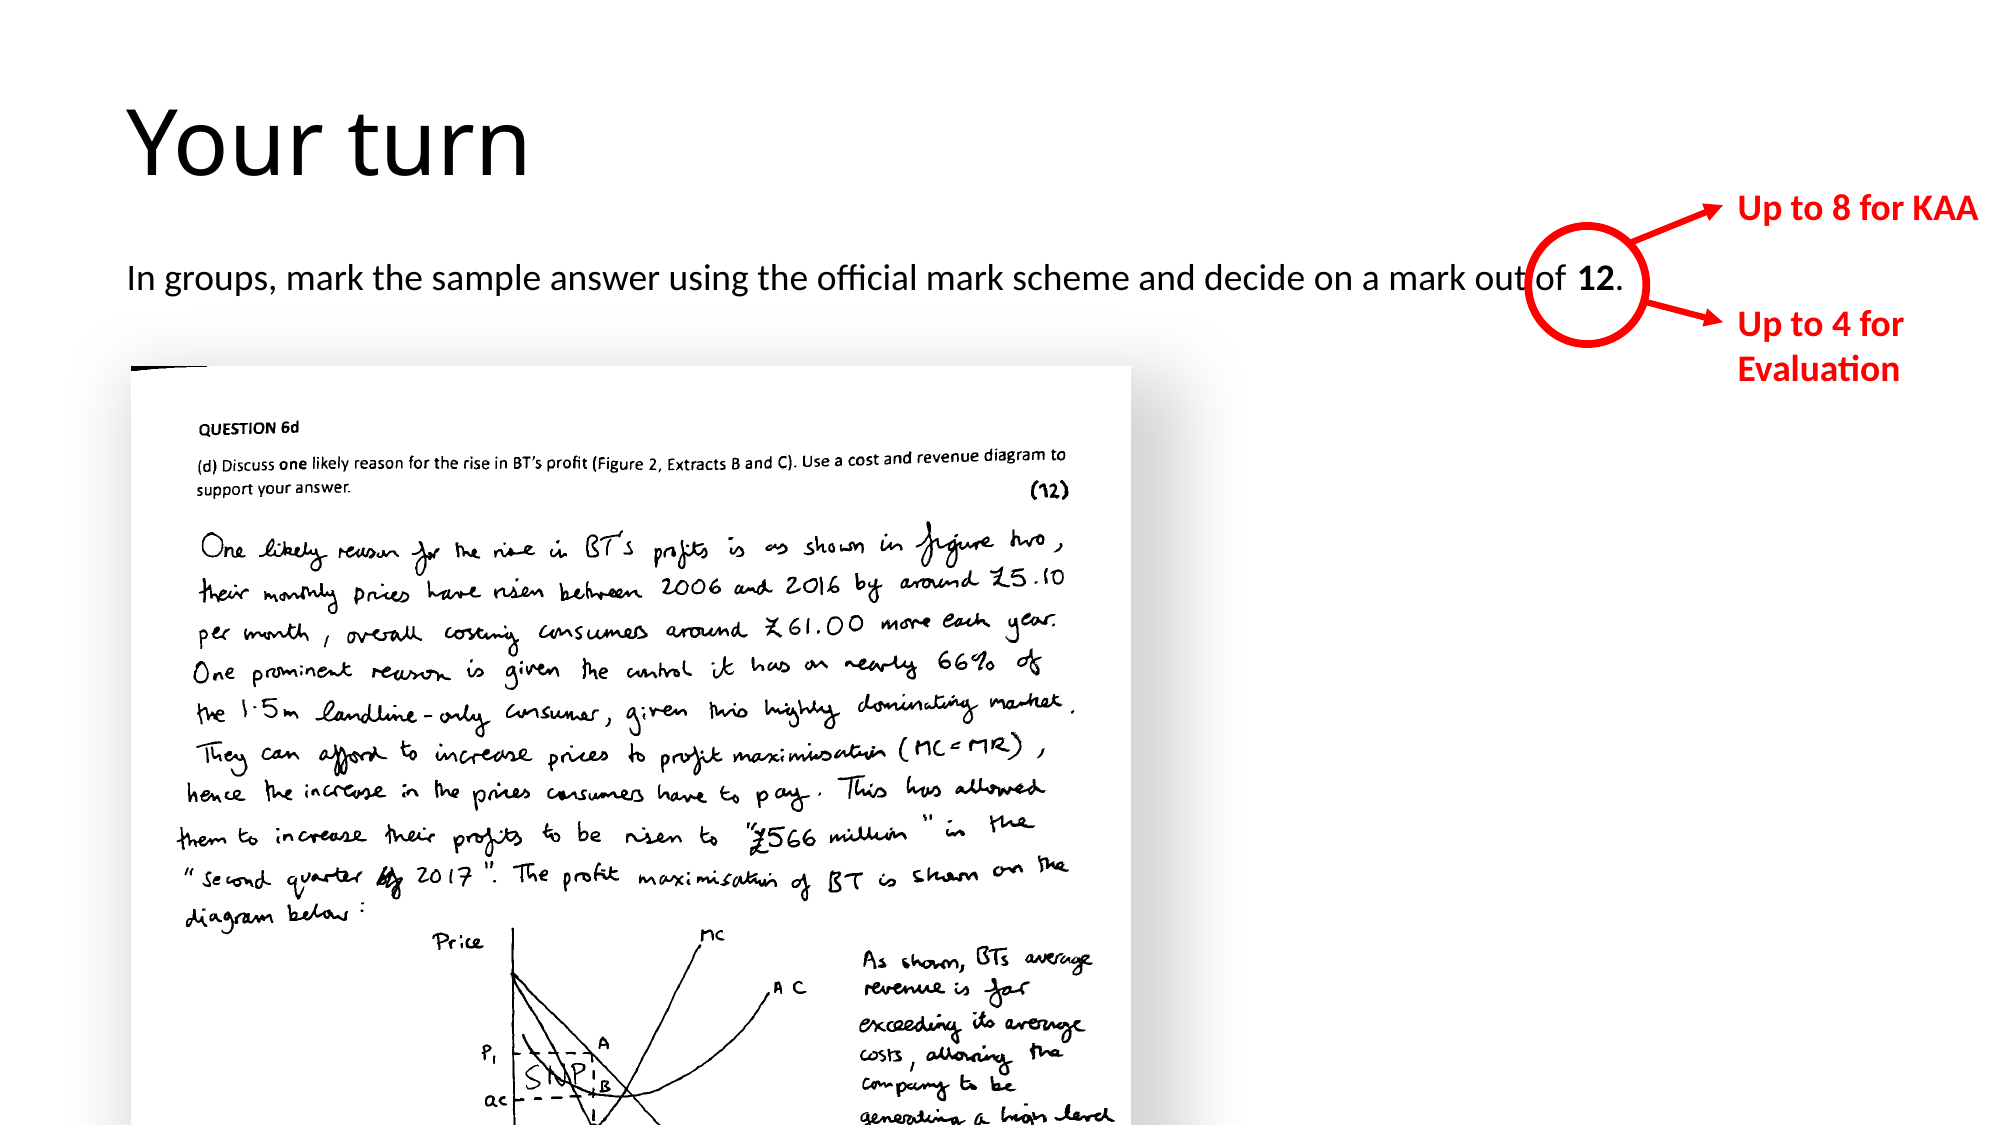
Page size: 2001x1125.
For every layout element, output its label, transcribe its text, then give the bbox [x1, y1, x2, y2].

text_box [1528, 175, 2000, 398]
text_box Your turn [111, 88, 1837, 245]
text_box In groups, mark the sample answer using the official mark scheme and decide on a mark out of 12. [111, 245, 1528, 306]
picture [131, 366, 1131, 1125]
